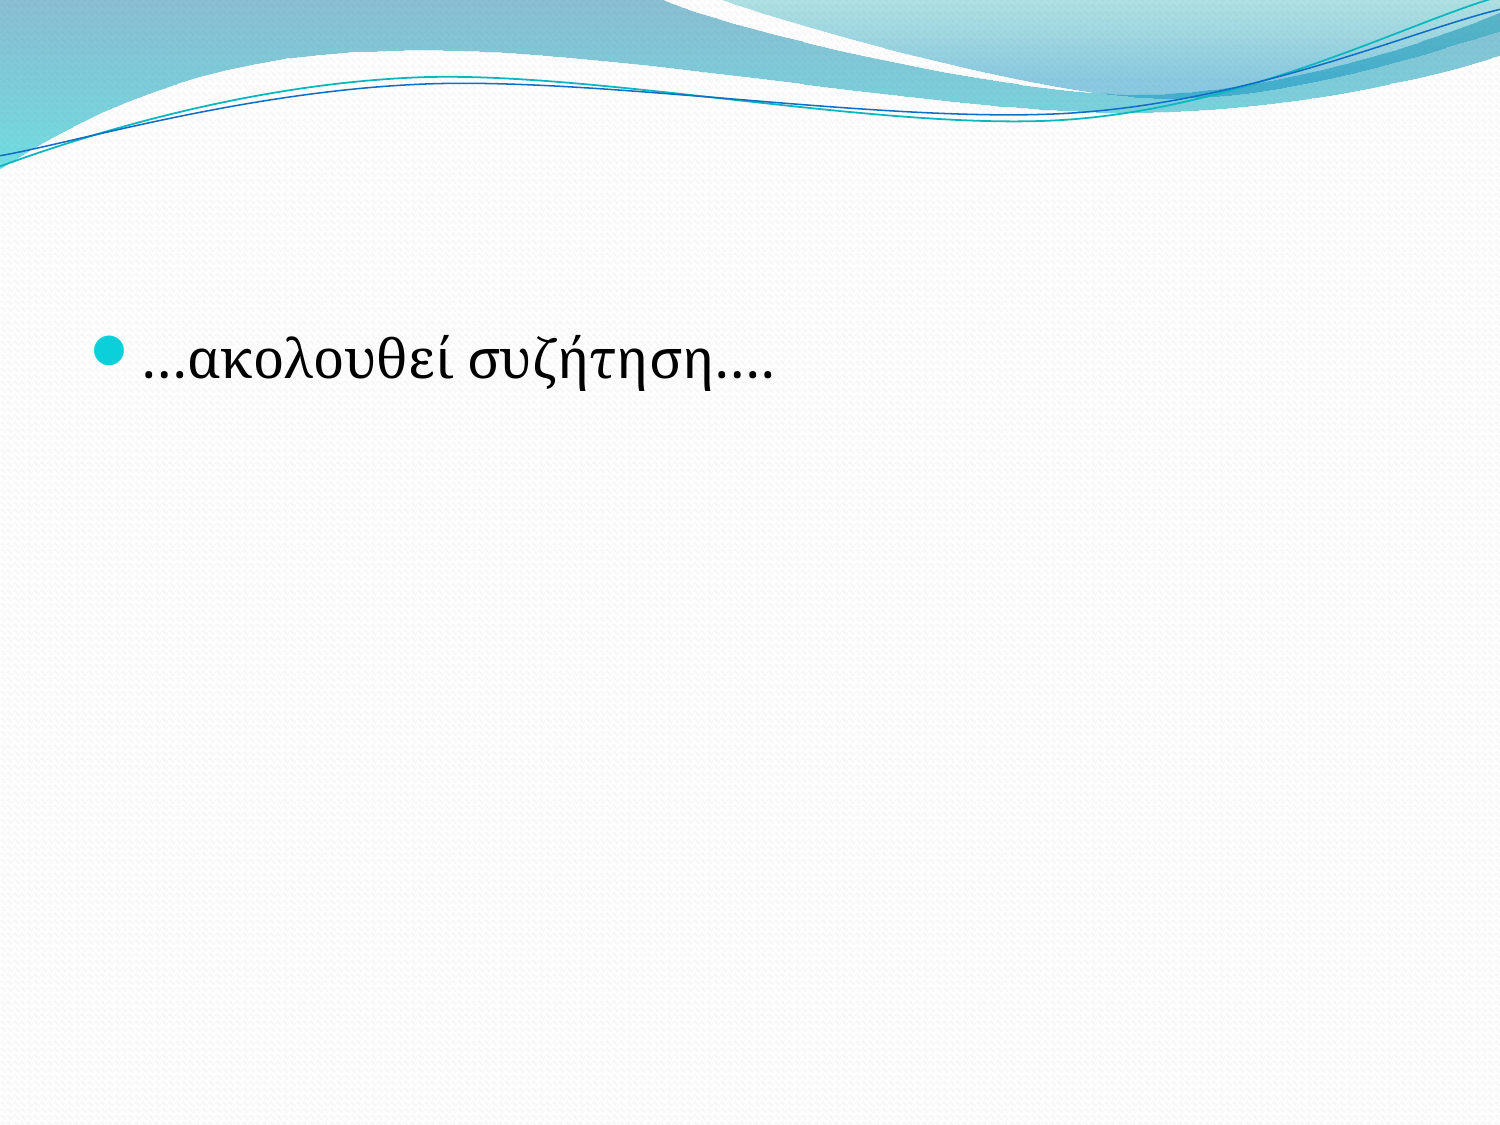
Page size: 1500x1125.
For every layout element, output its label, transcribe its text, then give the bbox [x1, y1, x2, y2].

list …ακολουθεί συζήτηση…. [75, 317, 1425, 1038]
